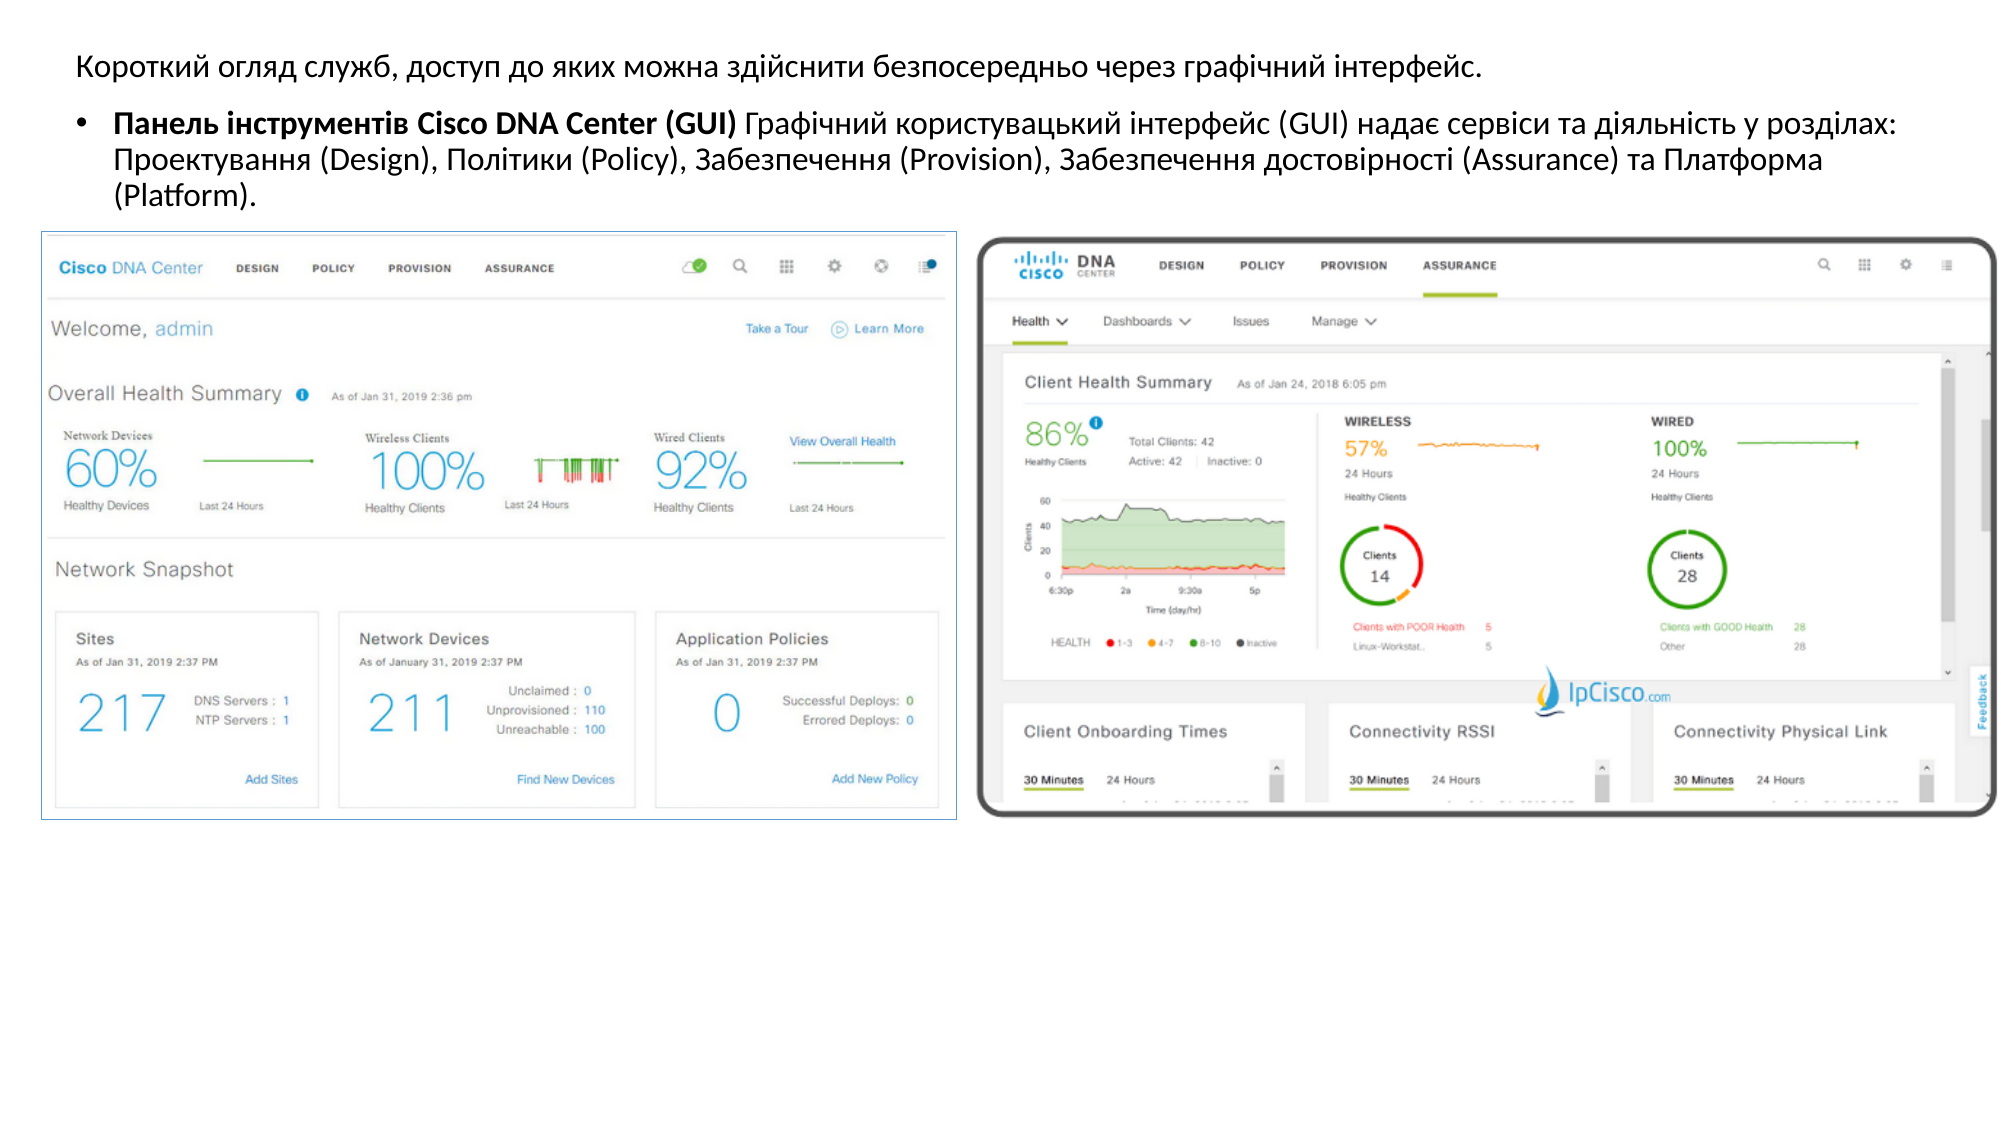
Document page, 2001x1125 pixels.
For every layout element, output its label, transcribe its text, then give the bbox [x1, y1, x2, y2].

picture [41, 231, 957, 820]
list Короткий огляд служб, доступ до яких можна здійснити безпосередньо через графічний інтерфейс. Панель інструментів Cisco DNA Center (GUI) Графічний користувацький інтерфейс (GUI) надає сервіси та діяльність у розділах: Проектування (Design), Політики (Policy), Забезпечення (Provision), Забезпечення достовірності (Assurance) та Платформа (Platform). [60, 41, 1967, 1093]
picture [972, 231, 2000, 820]
